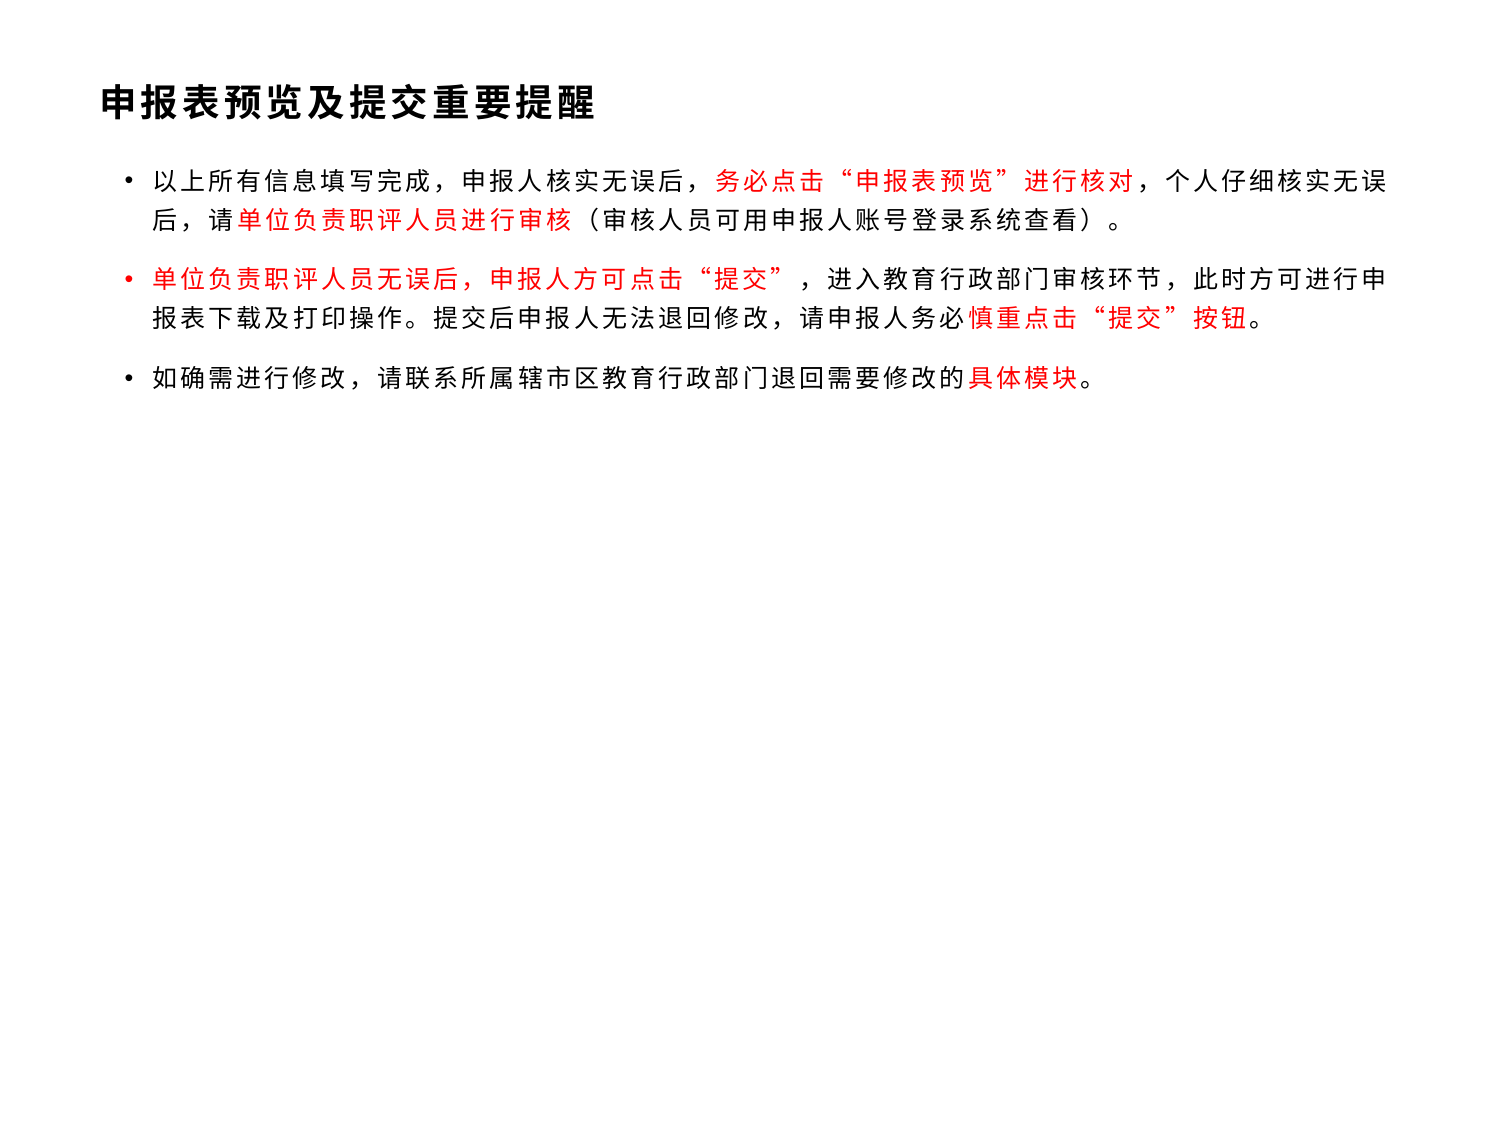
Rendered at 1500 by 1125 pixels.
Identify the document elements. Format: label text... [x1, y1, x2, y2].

title 申报表预览及提交重要提醒 [82, 72, 1418, 146]
list 以上所有信息填写完成，申报人核实无误后，务必点击“申报表预览”进行核对，个人仔细核实无误后，请单位负责职评人员进行审核（审核人员可用申报人账号登录系统查看）。 单位负责职评人员无误后，申报人方可点击“提交”，进入教育行政部门审核环节，此时方可进行申报表下载及打印操作。提交后申报人无法退回修改，请申报人务必慎重点击“提交”按钮。 如确需进行修改，请联系所属辖市区教育行政部门退回需要修改的具体模块。 [107, 155, 1418, 1041]
